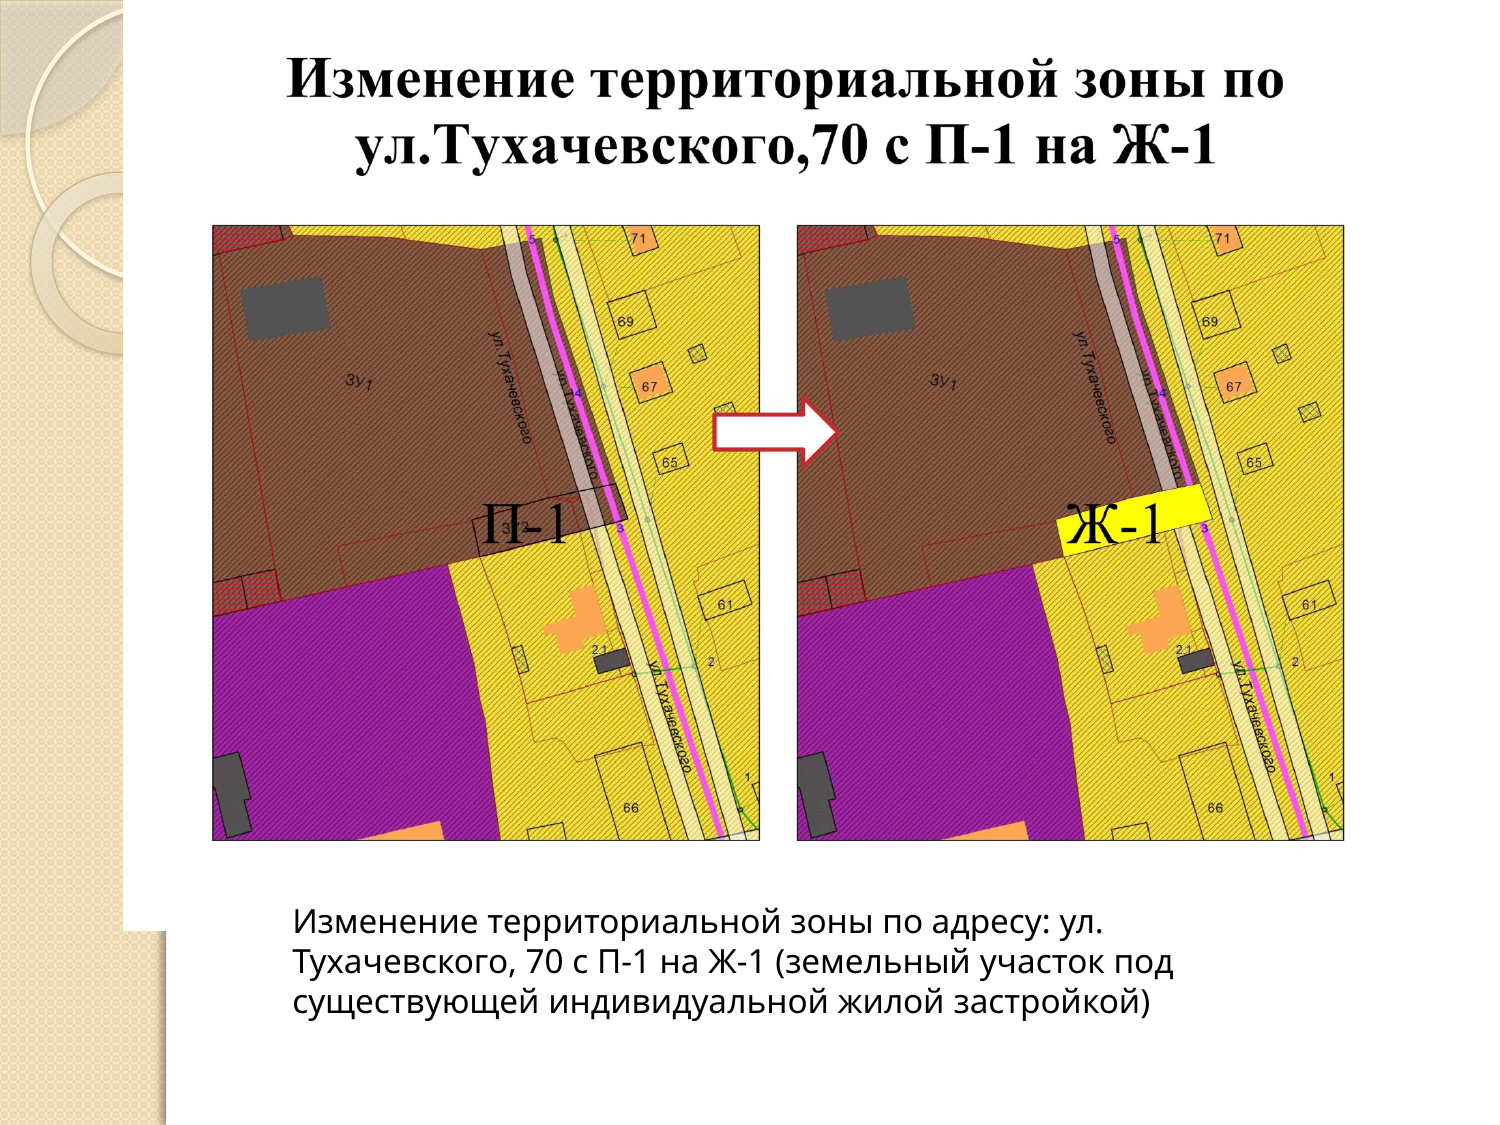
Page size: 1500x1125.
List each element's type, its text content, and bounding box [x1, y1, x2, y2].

picture [123, 0, 1442, 931]
text_box Изменение территориальной зоны по адресу: ул. Тухачевского, 70 с П-1 на Ж-1 (земельный участок под существующей индивидуальной жилой застройкой) [277, 944, 1270, 1028]
